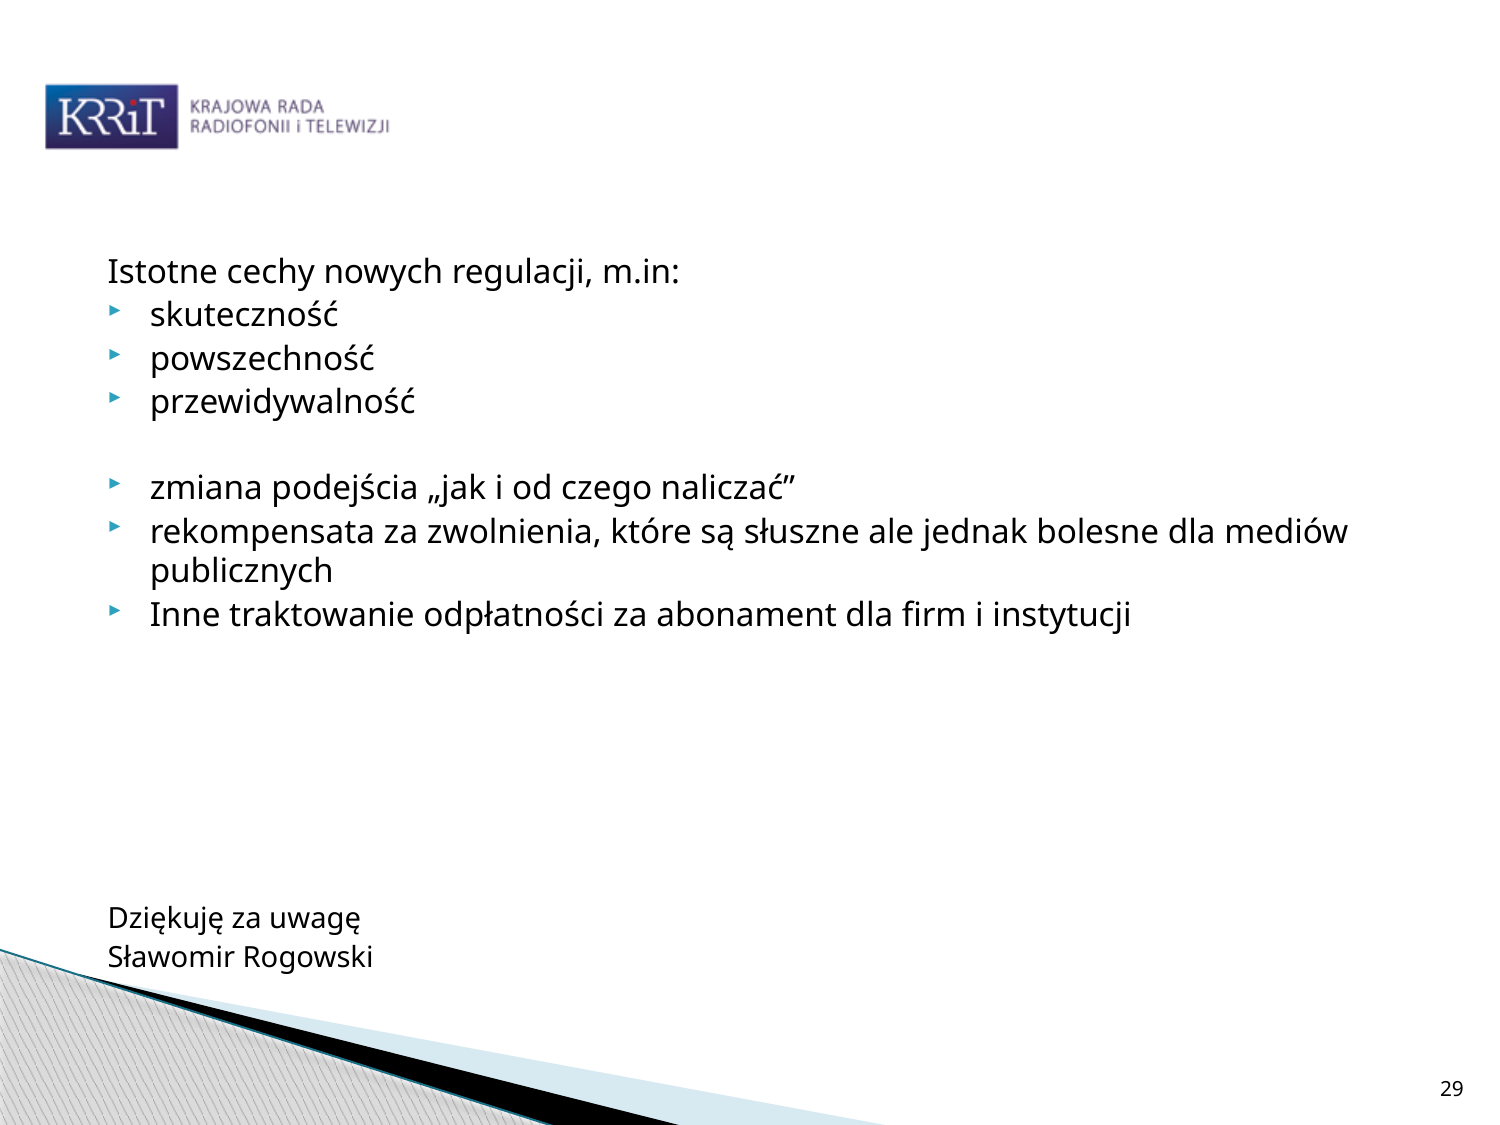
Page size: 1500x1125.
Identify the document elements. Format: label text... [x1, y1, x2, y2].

list Istotne cechy nowych regulacji, m.in: skuteczność powszechność przewidywalność zmiana podejścia „jak i od czego naliczać” rekompensata za zwolnienia, które są słuszne ale jednak bolesne dla mediów publicznych Inne traktowanie odpłatności za abonament dla firm i instytucji Dziękuję za uwagę Sławomir Rogowski [75, 243, 1425, 986]
slide_number 29 [1418, 1051, 1479, 1112]
picture [41, 75, 394, 158]
